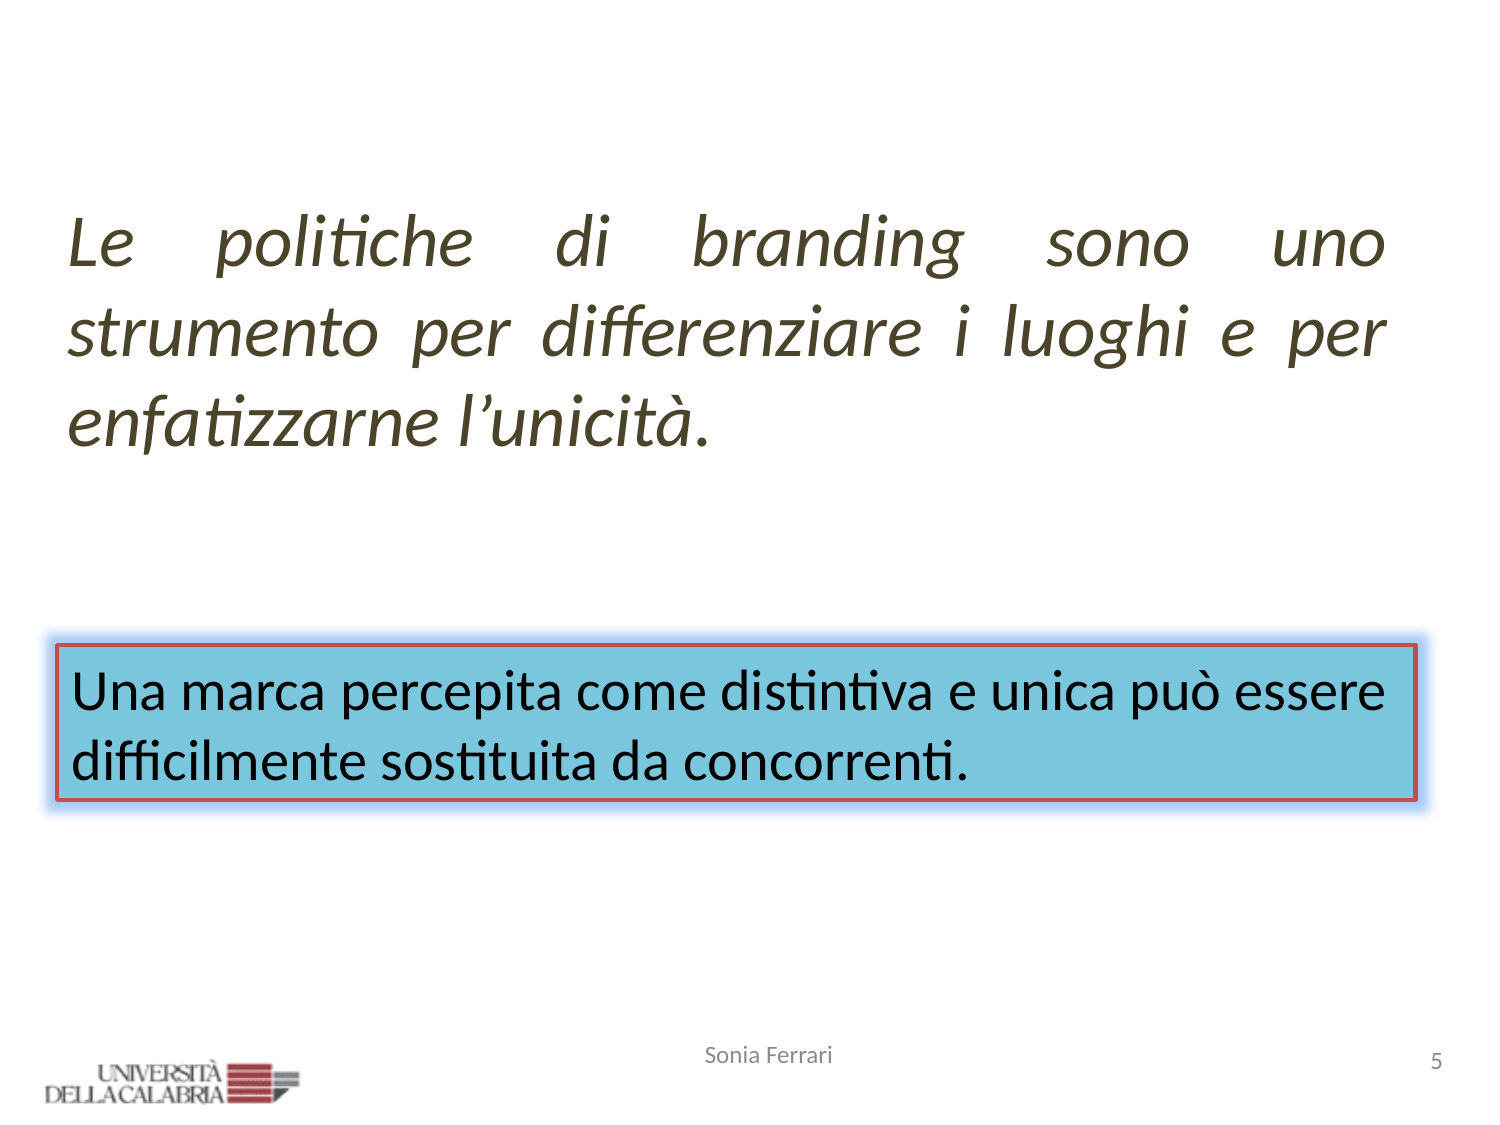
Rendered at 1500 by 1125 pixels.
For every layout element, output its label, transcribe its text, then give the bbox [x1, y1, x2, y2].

text_box Le politiche di branding sono uno strumento per differenziare i luoghi e per enfatizzarne l’unicità. [53, 184, 1403, 372]
picture [29, 1058, 320, 1107]
text_box Una marca percepita come distintiva e unica può essere difficilmente sostituita da concorrenti. [55, 643, 1418, 802]
slide_number 5 [1295, 1029, 1459, 1090]
footer Sonia Ferrari [371, 1023, 1167, 1084]
